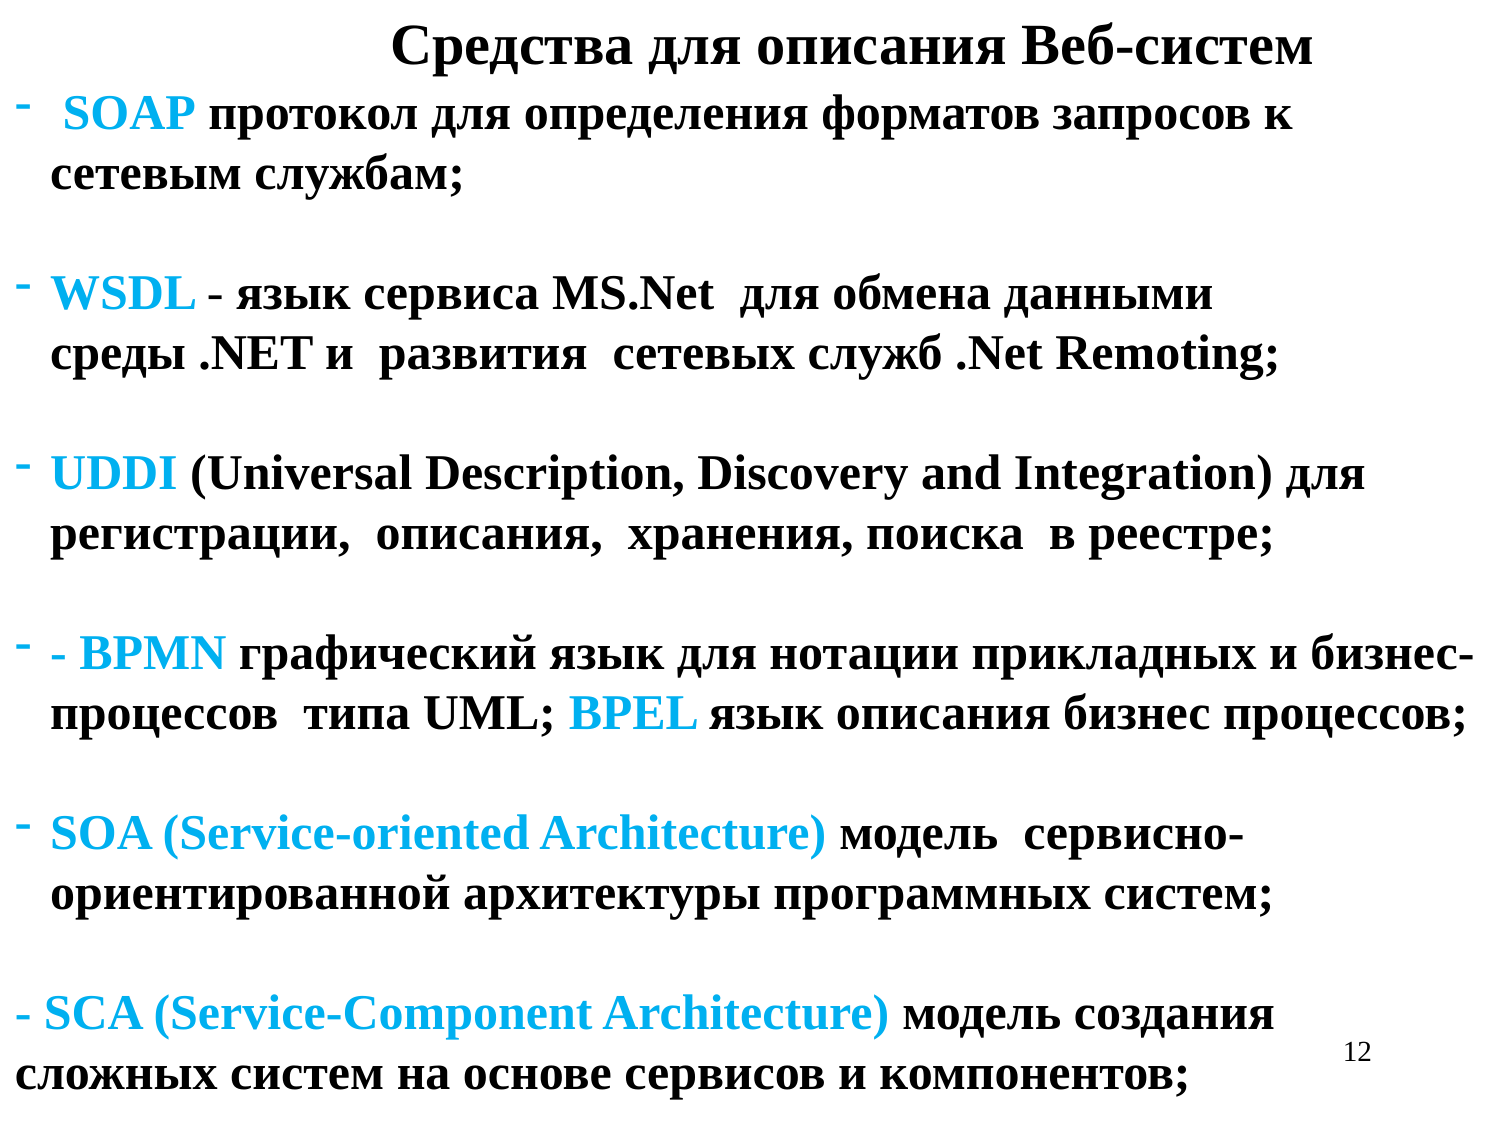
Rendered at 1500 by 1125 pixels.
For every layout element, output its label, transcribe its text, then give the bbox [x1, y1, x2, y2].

text_box SOAP протокол для определения форматов запросов к сетевым службам; WSDL - язык сервиса MS.Net для обмена данными среды .NET и развития сетевых служб .Net Remoting; UDDI (Universal Description, Discovery and Integration) для регистрации, описания, хранения, поиска в реестре; - BPMN графический язык для нотации прикладных и бизнес-процессов типа UML; BPEL язык описания бизнес процессов; SOA (Service-oriented Architecture) модель сервисно-ориентированной архитектуры программных систем; - SCA (Service-Component Architecture) модель создания сложных систем на основе сервисов и компонентов; [0, 72, 1500, 1108]
text_box Средства для описания Веб-систем [375, 0, 1330, 84]
